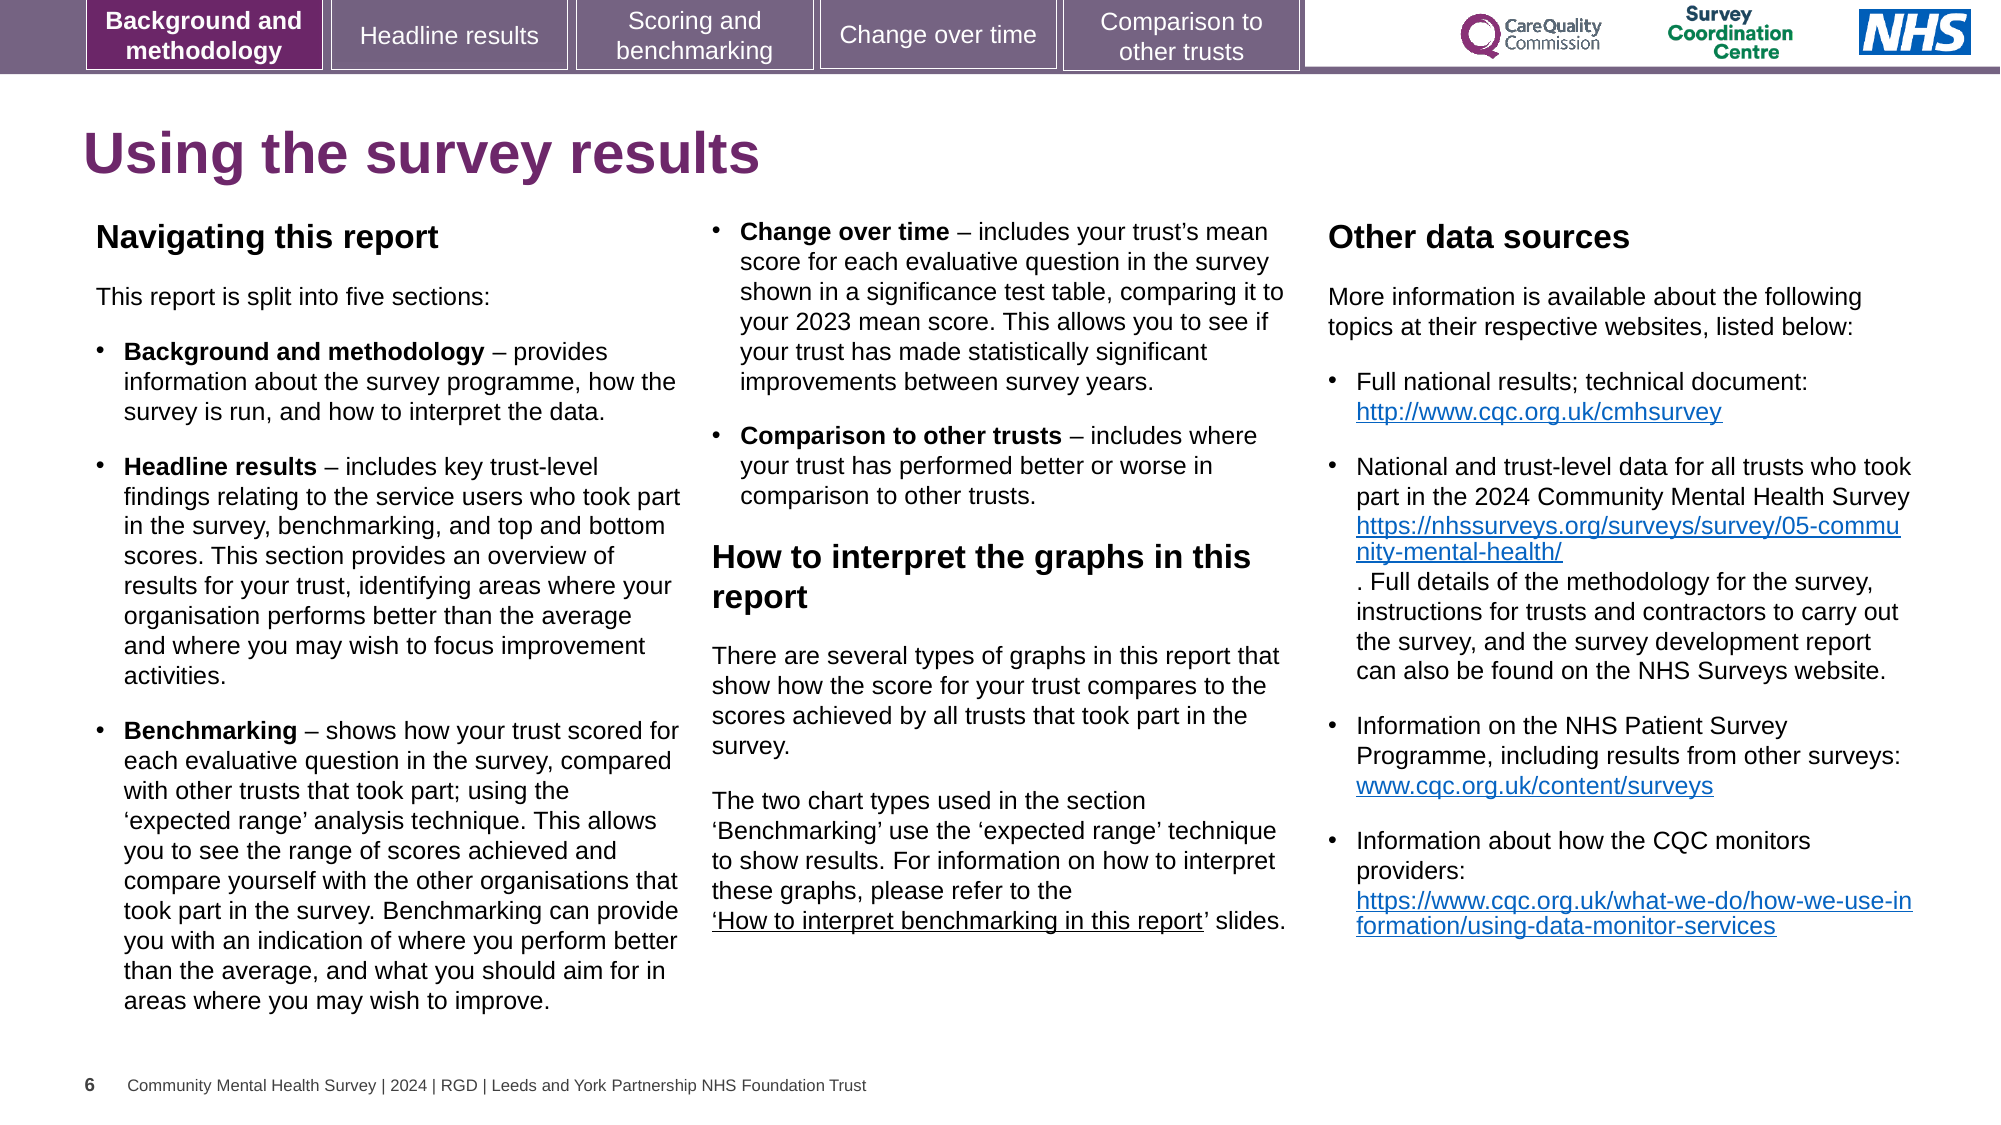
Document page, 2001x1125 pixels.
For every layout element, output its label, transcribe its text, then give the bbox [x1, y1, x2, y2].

picture [1460, 13, 1602, 59]
title Using the survey results [68, 100, 1942, 209]
picture [1859, 9, 1971, 55]
picture [1666, 3, 1794, 61]
text_box 6 [84, 1065, 122, 1125]
text_box Navigating this report This report is split into five sections: Background and methodology – provides information about the survey programme, how the survey is run, and how to interpret the data. Headline results – includes key trust-level findings relating to the service users who took part in the survey, benchmarking, and top and bottom scores. This section provides an overview of results for your trust, identifying areas where your organisation performs better than the average and where you may wish to focus improvement activities. Benchmarking – shows how your trust scored for each evaluative question in the survey, compared with other trusts that took part; using the ‘expected range’ analysis technique. This allows you to see the range of scores achieved and compare yourself with the other organisations that took part in the survey. Benchmarking can provide you with an indication of where you perform better than the average, and what you should aim for in areas where you may wish to improve. Change over time – includes your trust’s mean score for each evaluative question in the survey shown in a significance test table, comparing it to your 2023 mean score. This allows you to see if your trust has made statistically significant improvements between survey years. Comparison to other trusts – includes where your trust has performed better or worse in comparison to other trusts. How to interpret the graphs in this report There are several types of graphs in this report that show how the score for your trust compares to the scores achieved by all trusts that took part in the survey. The two chart types used in the section ‘Benchmarking’ use the ‘expected range’ technique to show results. For information on how to interpret these graphs, please refer to the ‘How to interpret benchmarking in this report’ slides. Other data sources More information is available about the following topics at their respective websites, listed below: Full national results; technical document: http://www.cqc.org.uk/cmhsurvey National and trust-level data for all trusts who took part in the 2024 Community Mental Health Survey https://nhssurveys.org/surveys/survey/05-community-mental-health/. Full details of the methodology for the survey, instructions for trusts and contractors to carry out the survey, and the survey development report can also be found on the NHS Surveys website. Information on the NHS Patient Survey Programme, including results from other surveys: www.cqc.org.uk/content/surveys Information about how the CQC monitors providers: https://www.cqc.org.uk/what-we-do/how-we-use-information/using-data-monitor-services [81, 208, 1930, 1036]
